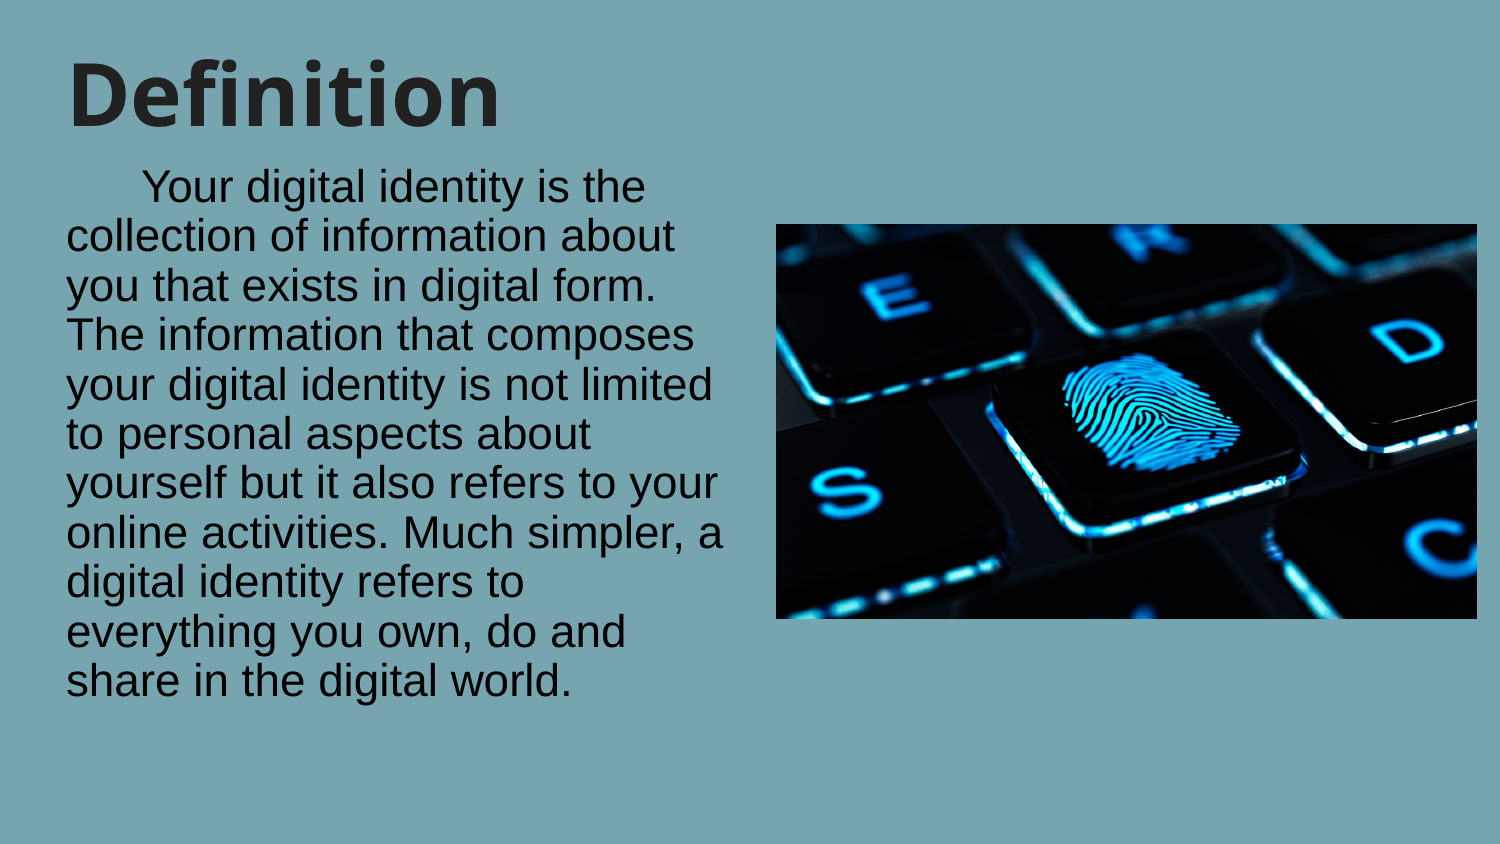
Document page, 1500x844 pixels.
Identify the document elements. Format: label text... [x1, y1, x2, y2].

list Your digital identity is the collection of information about you that exists in digital form. The information that composes your digital identity is not limited to personal aspects about yourself but it also refers to your online activities. Much simpler, a digital identity refers to everything you own, do and share in the digital world. [51, 147, 750, 696]
picture [794, 613, 817, 619]
picture [775, 333, 830, 404]
picture [775, 224, 1477, 619]
picture [836, 600, 860, 614]
title Definition [51, 23, 1449, 156]
